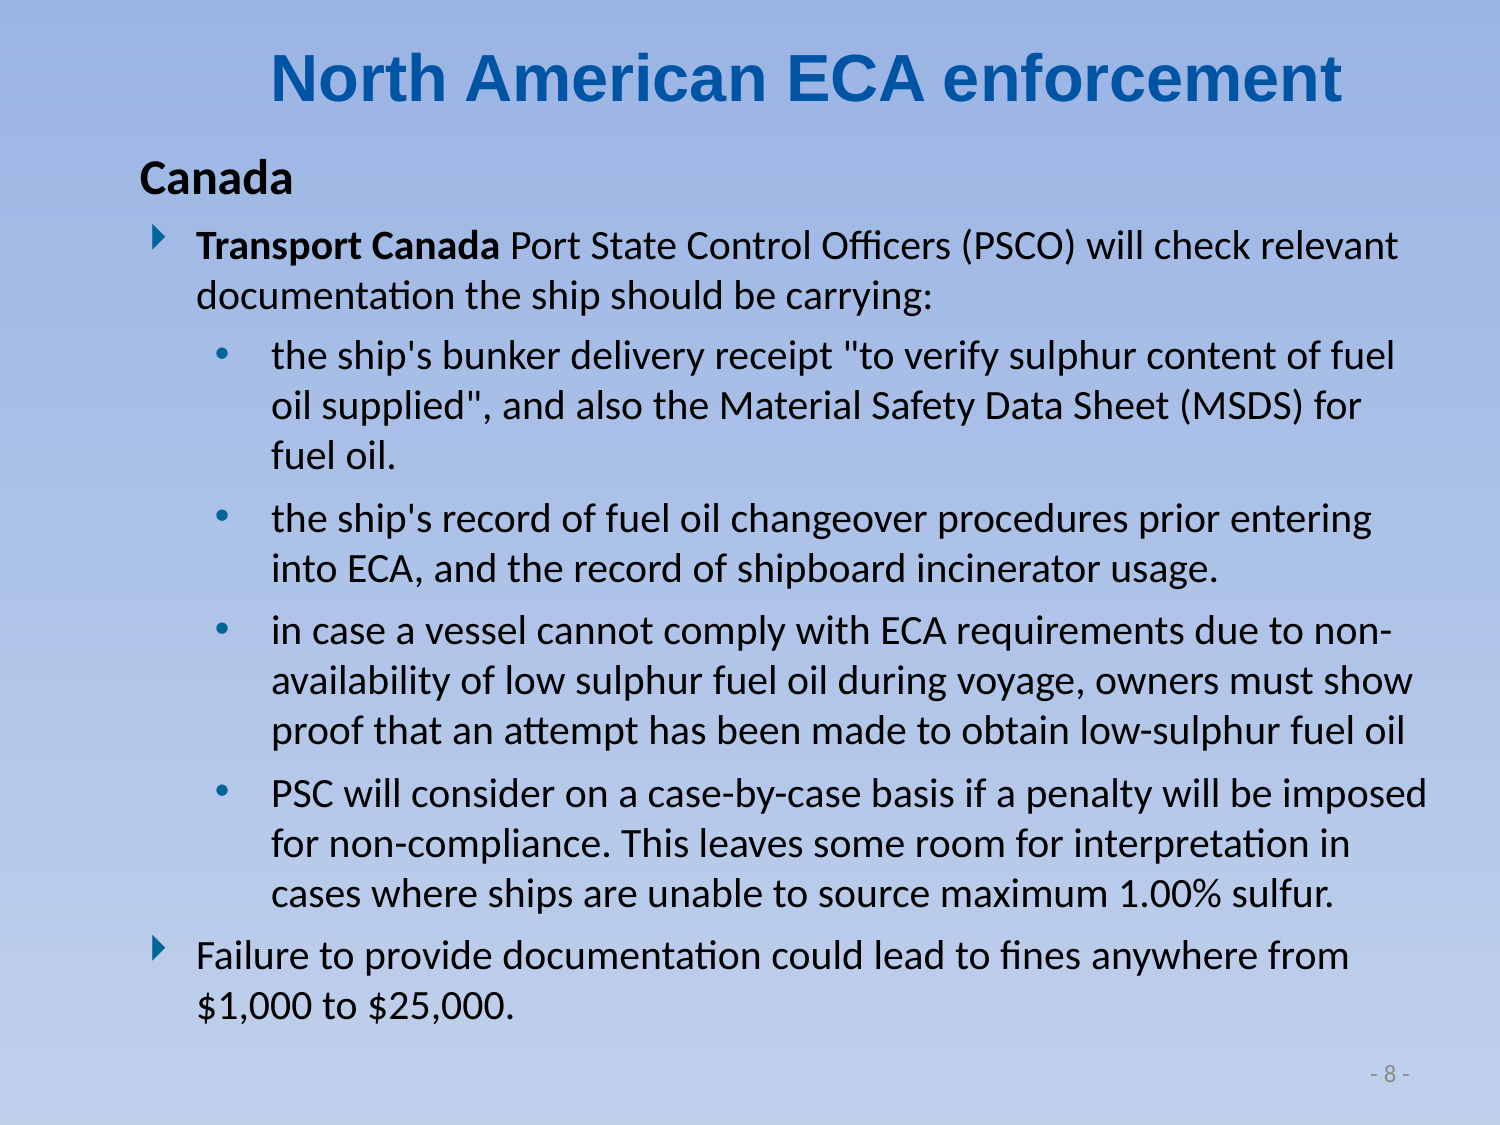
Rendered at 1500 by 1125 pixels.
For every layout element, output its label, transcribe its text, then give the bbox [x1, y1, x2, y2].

text_box Canada Transport Canada Port State Control Officers (PSCO) will check relevant documentation the ship should be carrying: the ship's bunker delivery receipt "to verify sulphur content of fuel oil supplied", and also the Material Safety Data Sheet (MSDS) for fuel oil. the ship's record of fuel oil changeover procedures prior entering into ECA, and the record of shipboard incinerator usage. in case a vessel cannot comply with ECA requirements due to non-availability of low sulphur fuel oil during voyage, owners must show proof that an attempt has been made to obtain low-sulphur fuel oil PSC will consider on a case-by-case basis if a penalty will be imposed for non-compliance. This leaves some room for interpretation in cases where ships are unable to source maximum 1.00% sulfur. Failure to provide documentation could lead to fines anywhere from $1,000 to $25,000. [125, 137, 1450, 1125]
text_box North American ECA enforcement [176, 12, 1438, 137]
